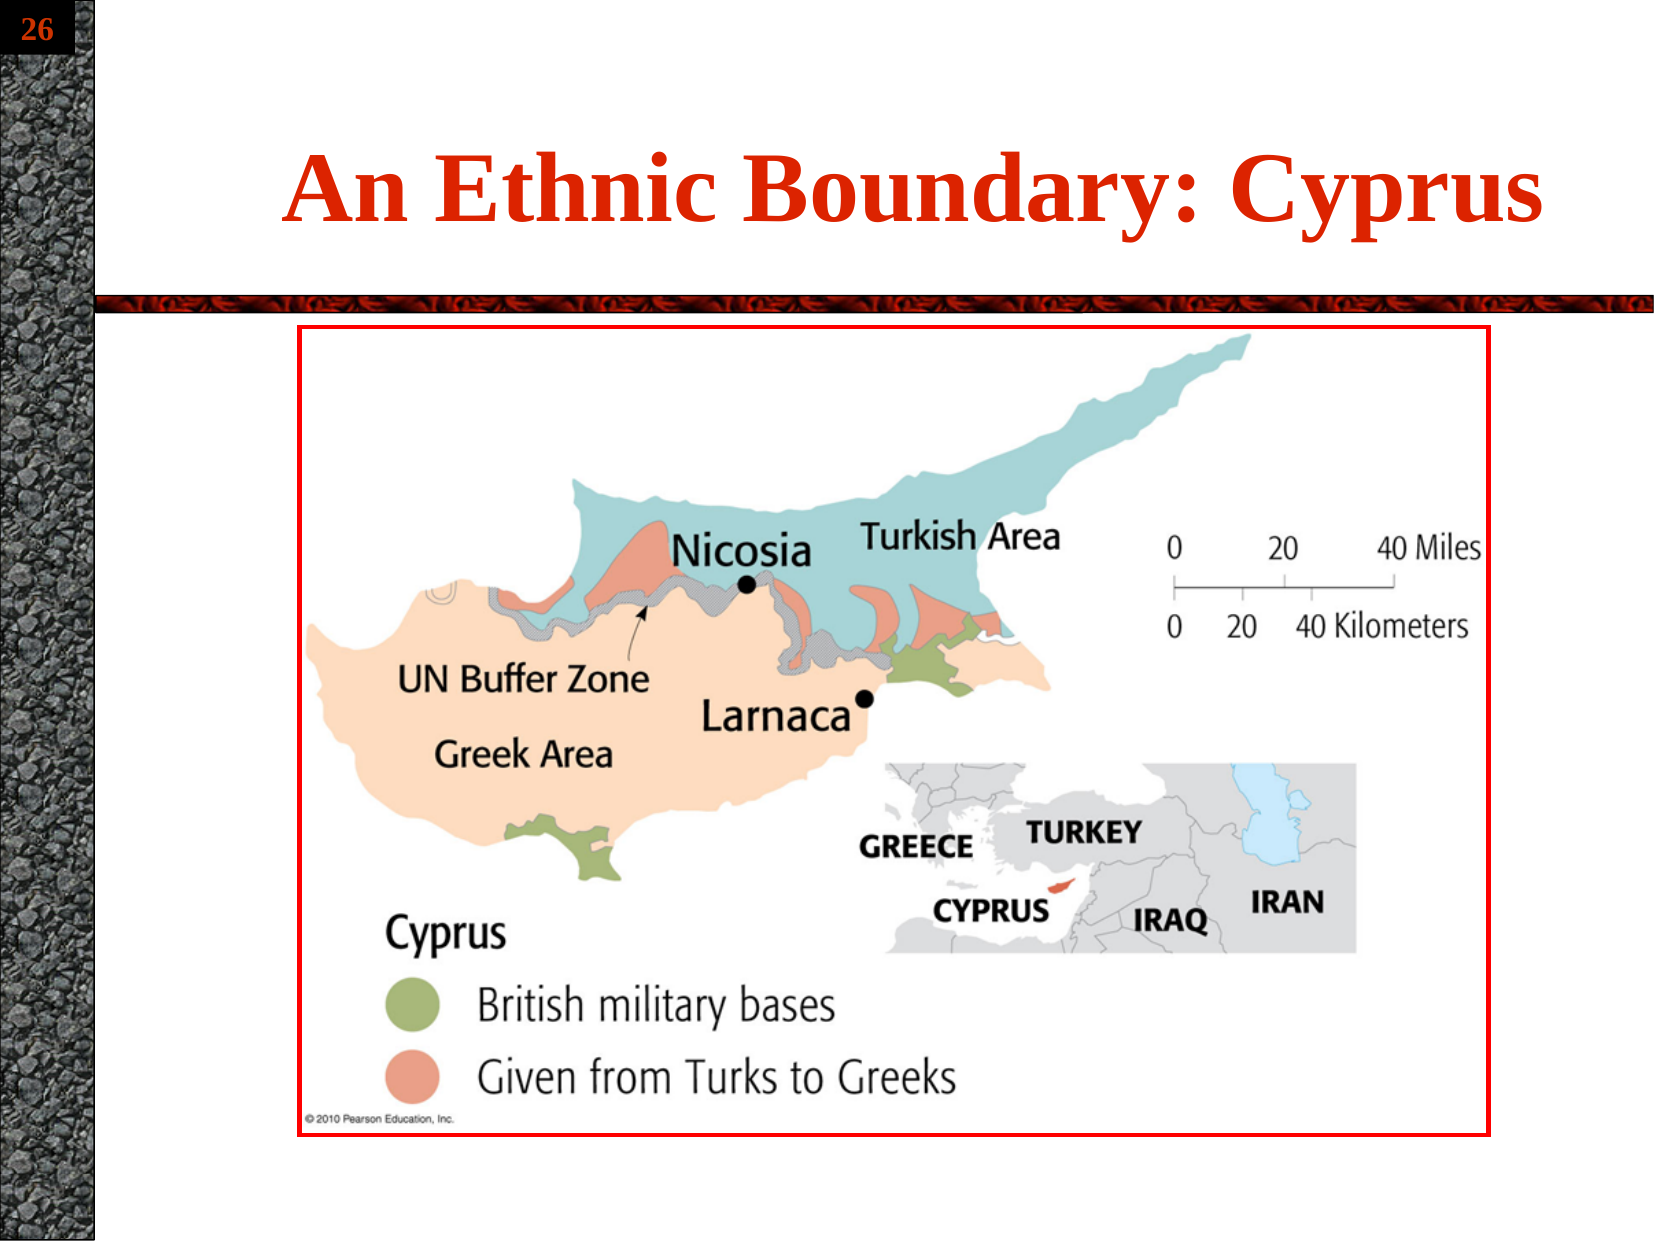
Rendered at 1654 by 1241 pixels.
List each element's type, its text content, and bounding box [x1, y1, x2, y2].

picture [97, 297, 1652, 311]
picture [1, 1, 93, 1239]
picture [301, 329, 1487, 1133]
title An Ethnic Boundary: Cyprus [223, 82, 1604, 280]
